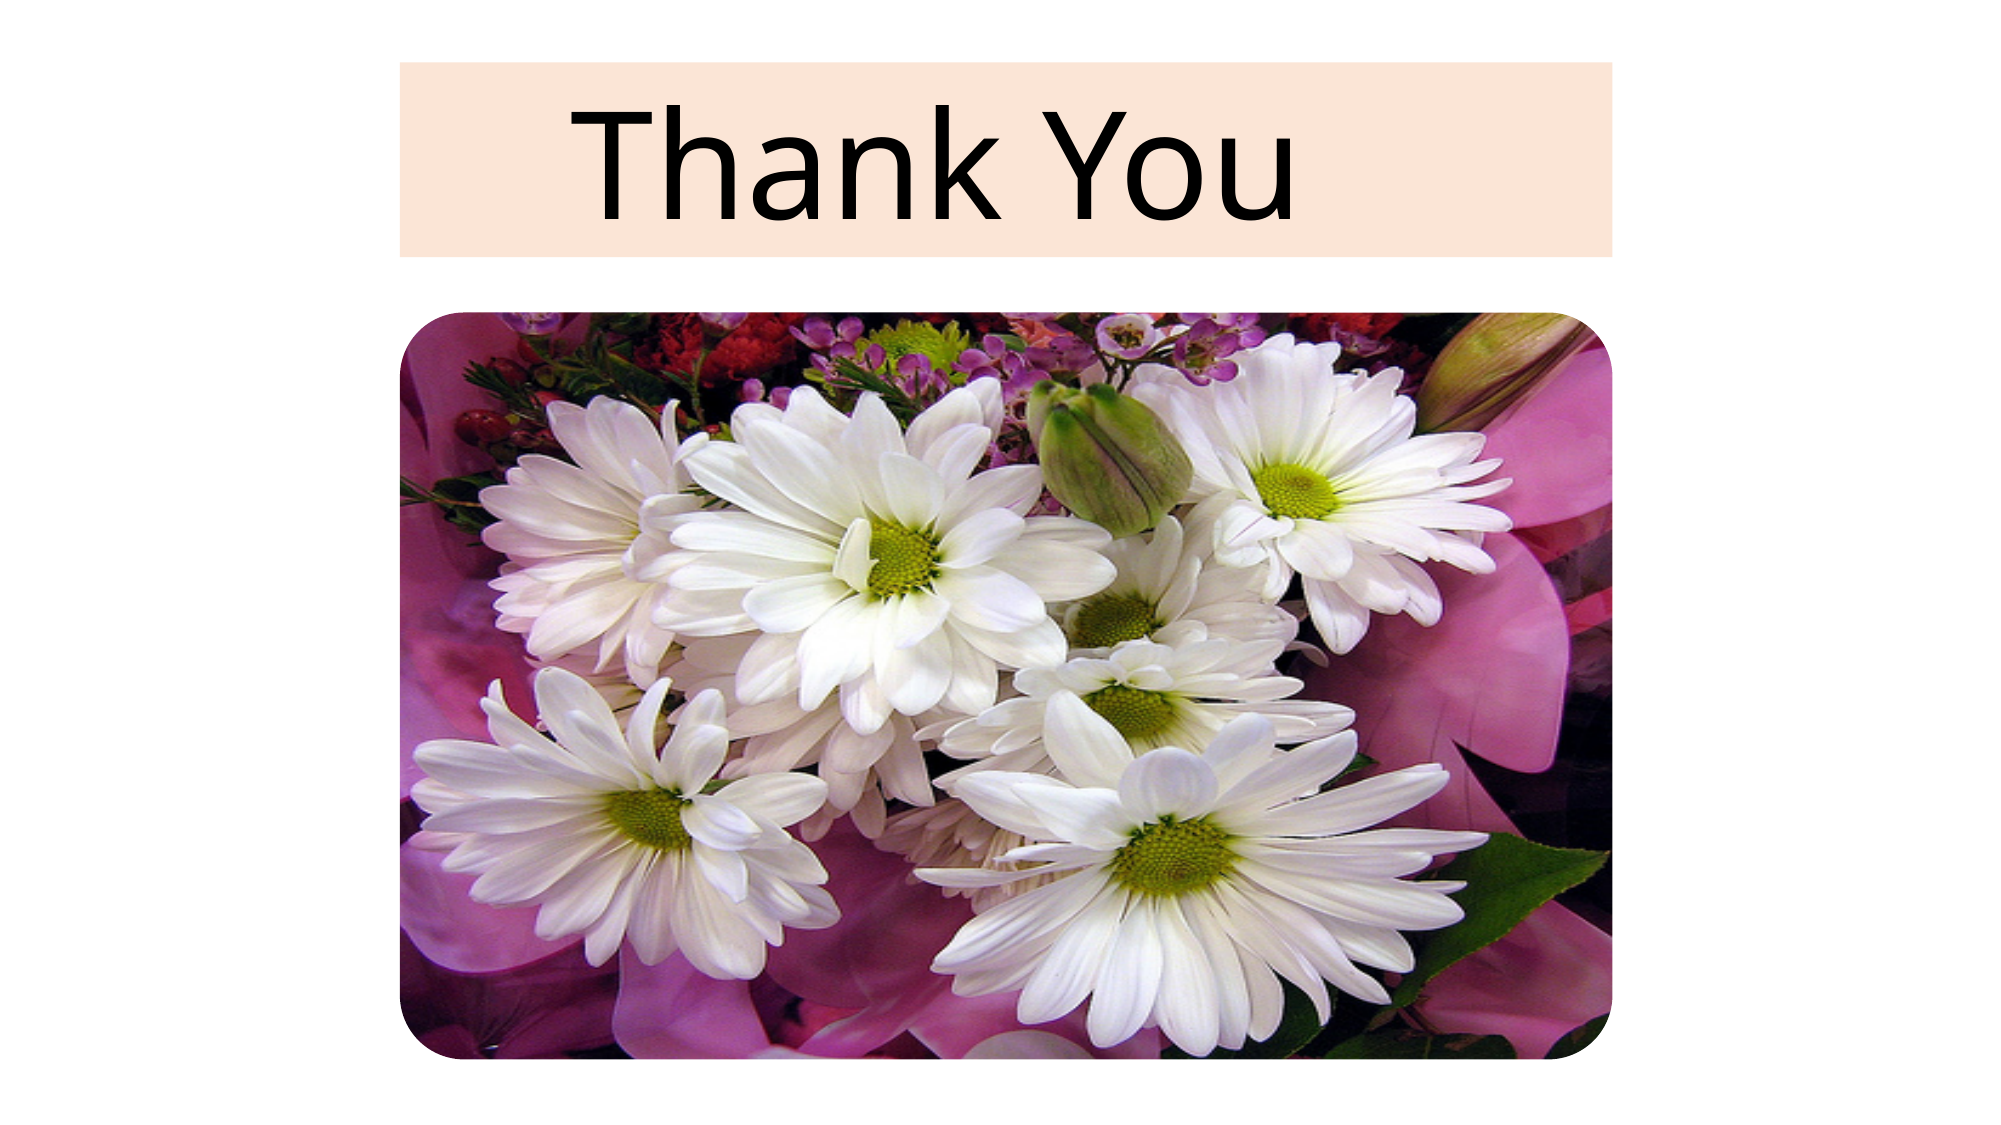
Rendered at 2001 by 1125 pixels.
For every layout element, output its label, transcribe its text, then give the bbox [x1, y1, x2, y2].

picture [399, 312, 1613, 1060]
text_box Thank You [399, 62, 1613, 258]
